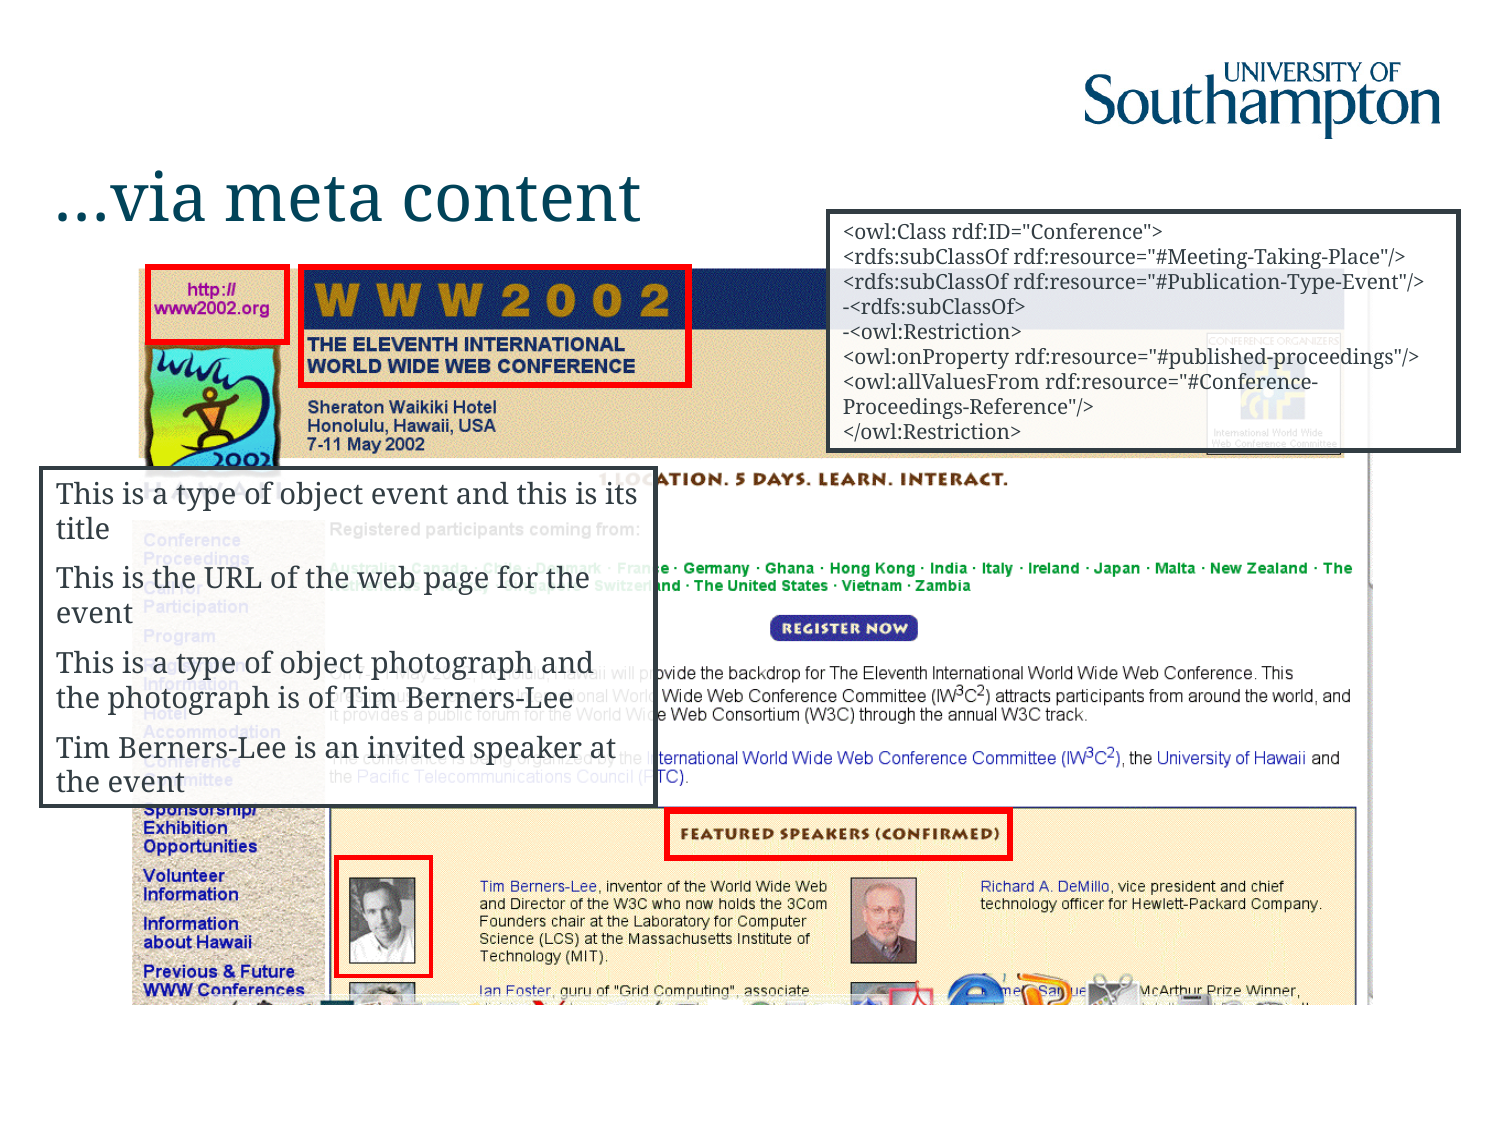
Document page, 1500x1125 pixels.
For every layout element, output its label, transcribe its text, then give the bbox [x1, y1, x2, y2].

title …via meta content [52, 147, 1448, 255]
text_box <owl:Class rdf:ID="Conference"> <rdfs:subClassOf rdf:resource="#Meeting-Taking-Place"/> <rdfs:subClassOf rdf:resource="#Publication-Type-Event"/> -<rdfs:subClassOf> -<owl:Restriction> <owl:onProperty rdf:resource="#published-proceedings"/> <owl:allValuesFrom rdf:resource="#Conference-Proceedings-Reference"/> </owl:Restriction> [828, 211, 1459, 451]
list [129, 262, 1374, 1006]
text_box This is a type of object event and this is its title This is the URL of the web page for the event This is a type of object photograph and the photograph is of Tim Berners-Lee Tim Berners-Lee is an invited speaker at the event [41, 467, 124, 807]
picture [1085, 62, 1440, 139]
